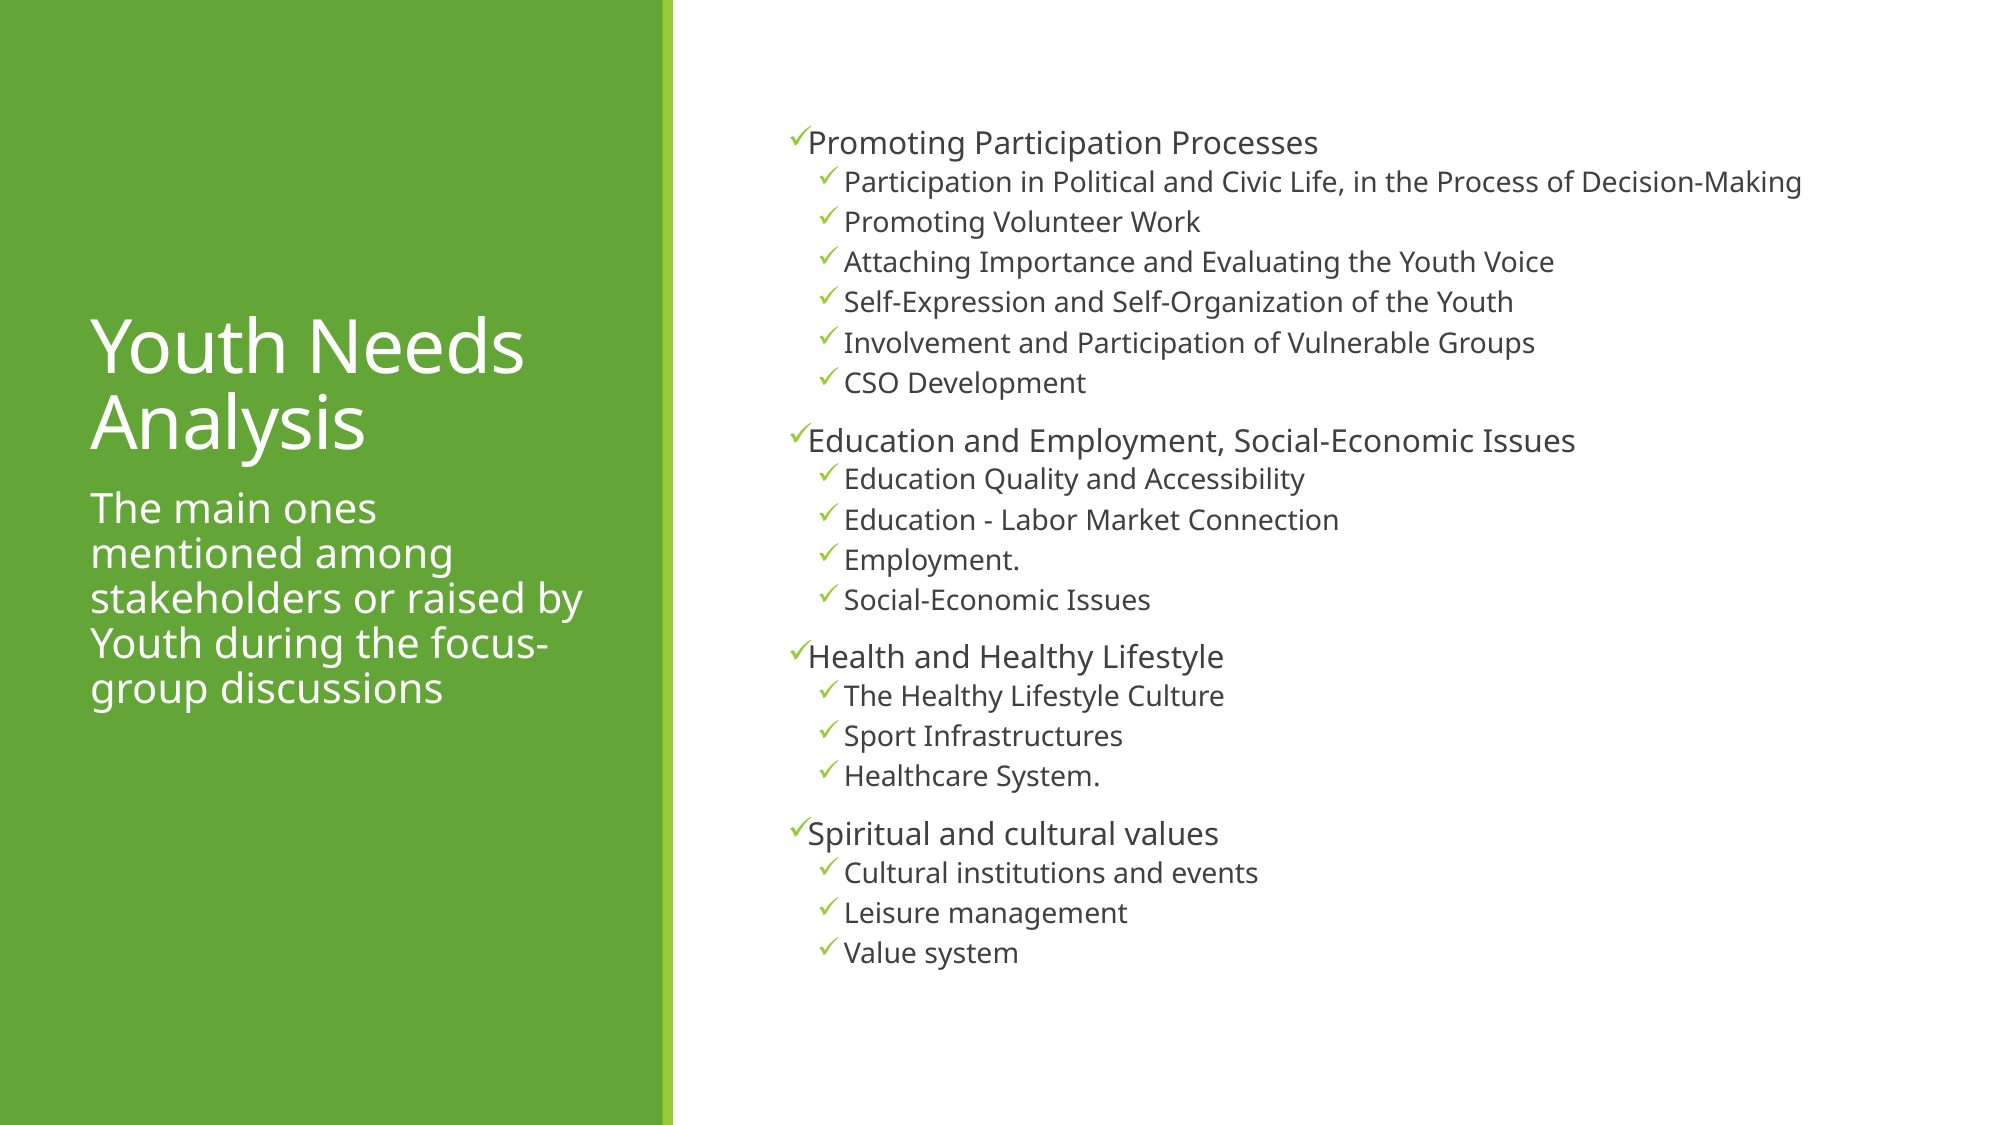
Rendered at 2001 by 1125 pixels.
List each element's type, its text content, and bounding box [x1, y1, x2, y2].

title Youth Needs Analysis [75, 97, 600, 473]
list The main ones mentioned among stakeholders or raised by Youth during the focus-group discussions [75, 479, 600, 1035]
list Promoting Participation Processes Participation in Political and Civic Life, in the Process of Decision-Making Promoting Volunteer Work Attaching Importance and Evaluating the Youth Voice Self-Expression and Self-Organization of the Youth Involvement and Participation of Vulnerable Groups CSO Development Education and Employment, Social-Economic Issues Education Quality and Accessibility Education - Labor Market Connection Employment. Social-Economic Issues Health and Healthy Lifestyle The Healthy Lifestyle Culture Sport Infrastructures Healthcare System. Spiritual and cultural values Cultural institutions and events Leisure management Value system [787, 120, 1853, 983]
